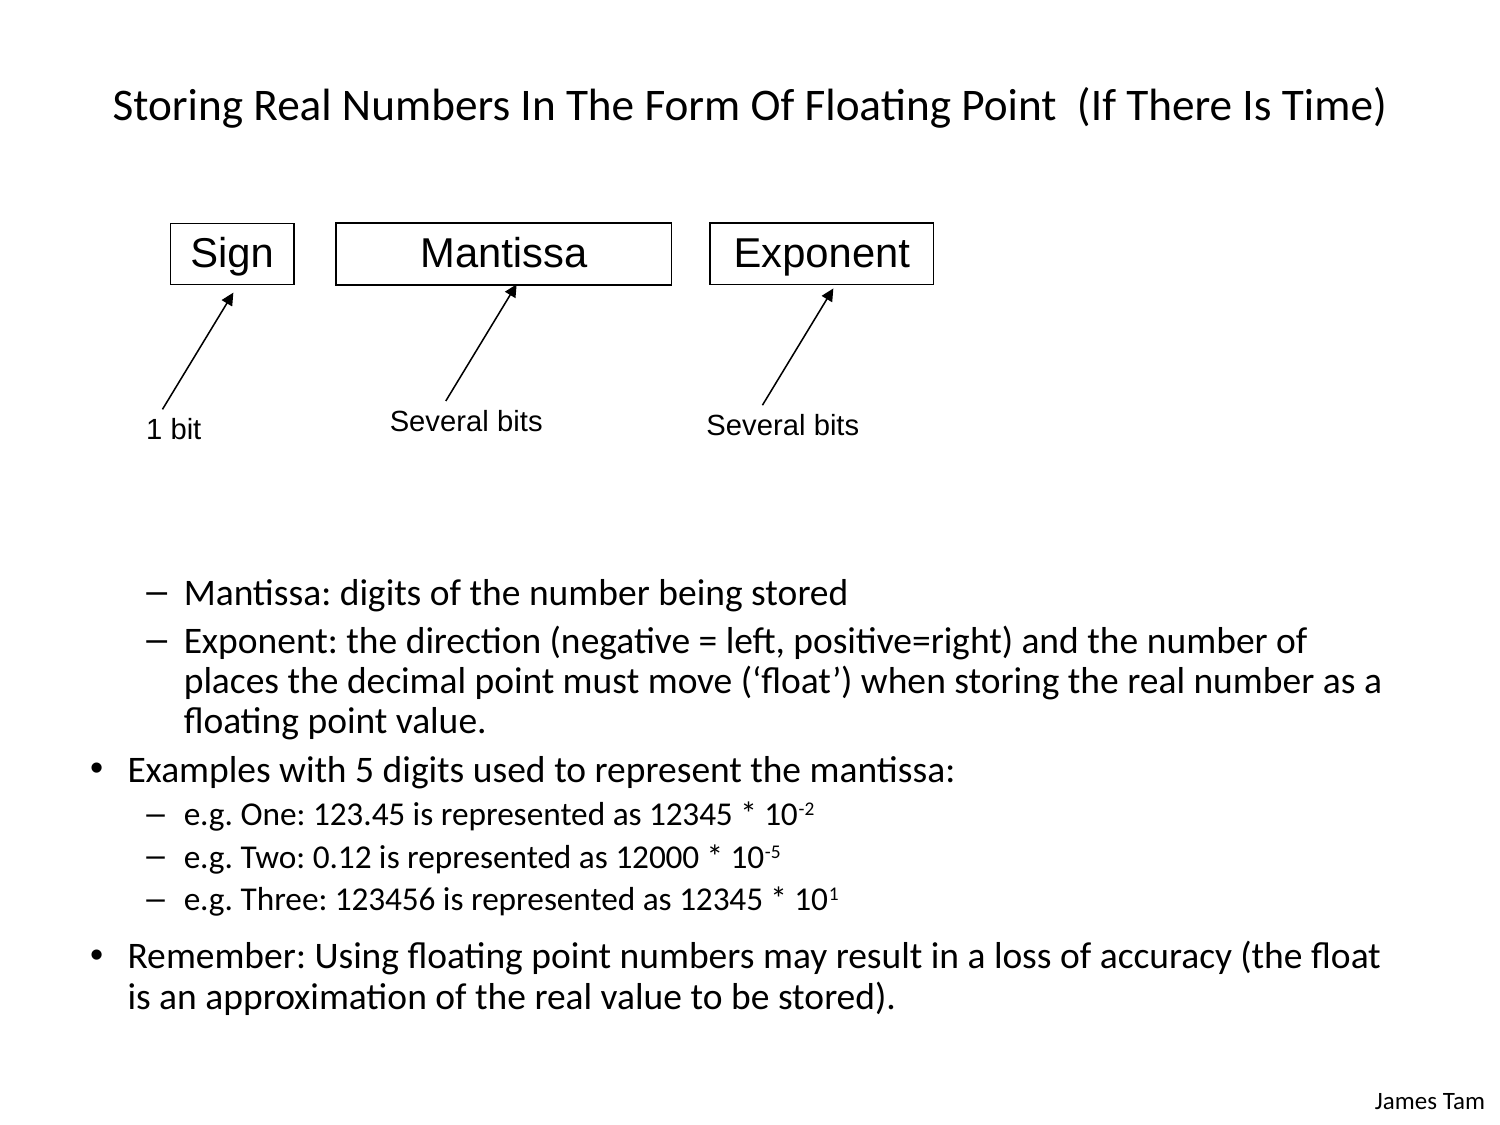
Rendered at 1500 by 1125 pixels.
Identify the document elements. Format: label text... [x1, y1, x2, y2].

list Mantissa: digits of the number being stored Exponent: the direction (negative = left, positive=right) and the number of places the decimal point must move (‘float’) when storing the real number as a floating point value. Examples with 5 digits used to represent the mantissa: e.g. One: 123.45 is represented as 12345 * 10-2 e.g. Two: 0.12 is represented as 12000 * 10-5 e.g. Three: 123456 is represented as 12345 * 101 Remember: Using floating point numbers may result in a loss of accuracy (the float is an approximation of the real value to be stored). [75, 187, 1425, 1075]
title Storing Real Numbers In The Form Of Floating Point (If There Is Time) [75, 42, 1425, 163]
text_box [130, 222, 934, 454]
